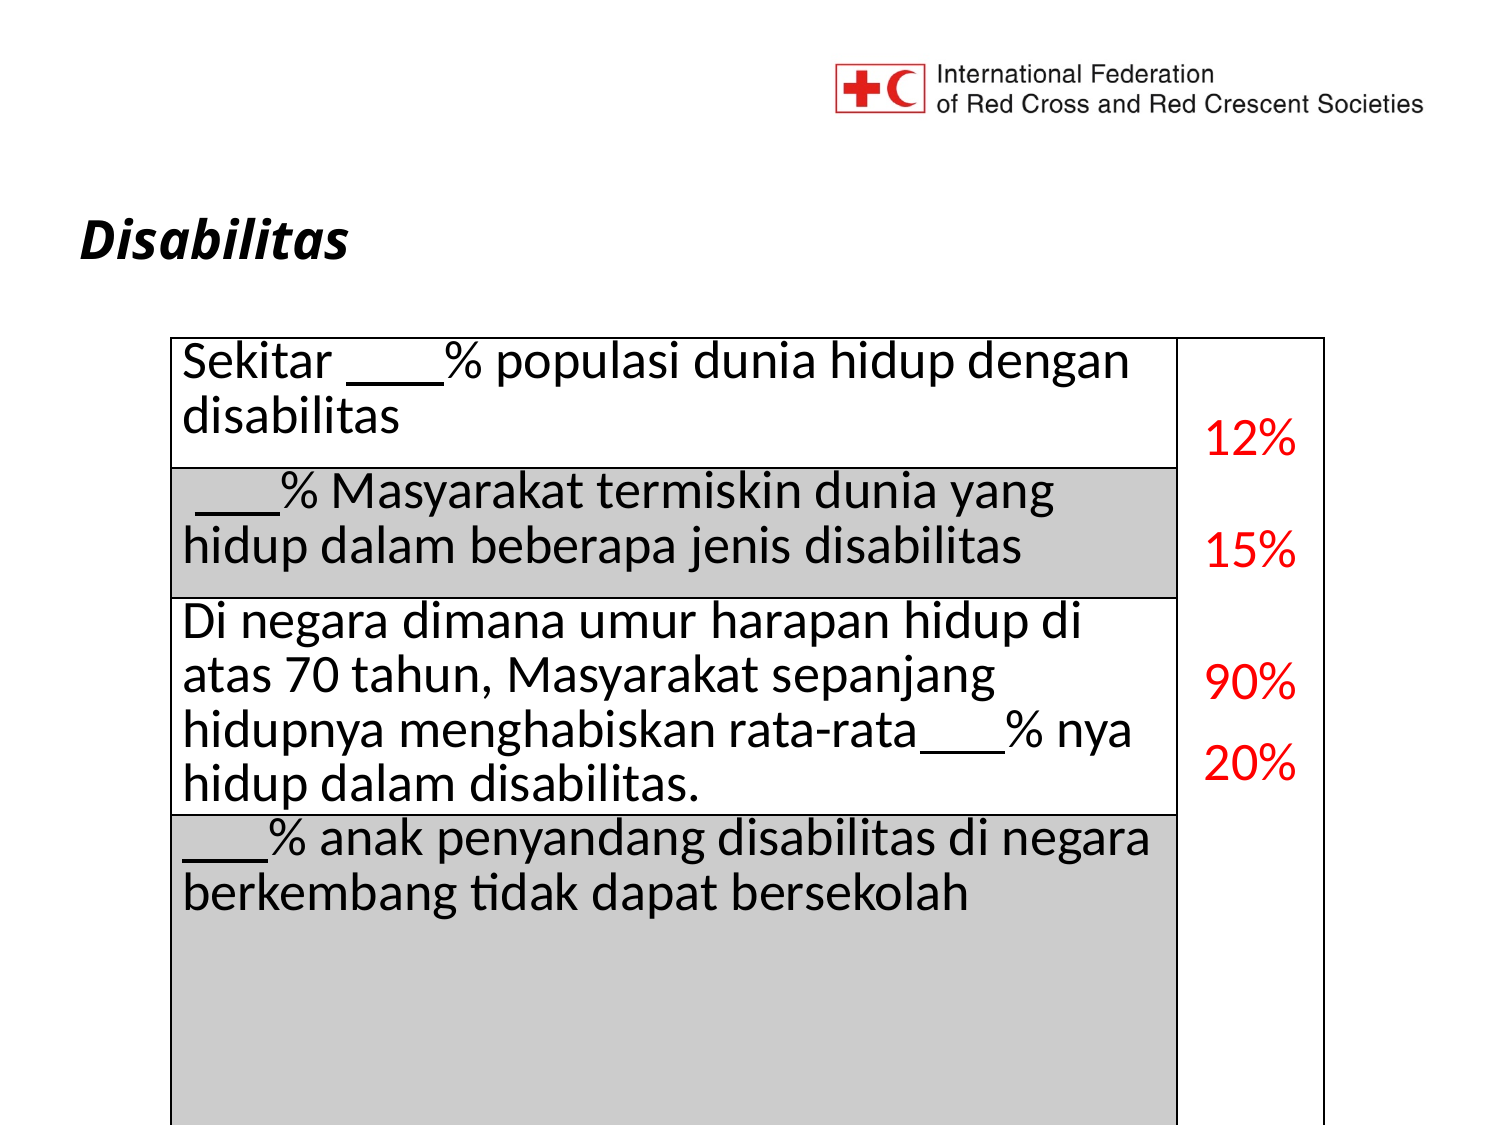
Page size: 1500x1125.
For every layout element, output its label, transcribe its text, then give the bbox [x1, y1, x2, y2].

table_header 12% 15% 90% 20% [1178, 339, 1323, 1125]
picture [820, 42, 1434, 134]
table_header Sekitar % populasi dunia hidup dengan disabilitas [172, 339, 1176, 467]
table_cell % Masyarakat termiskin dunia yang hidup dalam beberapa jenis disabilitas [172, 469, 1176, 597]
title Disabilitas [64, 184, 1416, 292]
table_cell Di negara dimana umur harapan hidup di atas 70 tahun, Masyarakat sepanjang hidupnya menghabiskan rata-rata % nya hidup dalam disabilitas. [172, 599, 1176, 814]
table_cell % anak penyandang disabilitas di negara berkembang tidak dapat bersekolah [172, 816, 1176, 1125]
